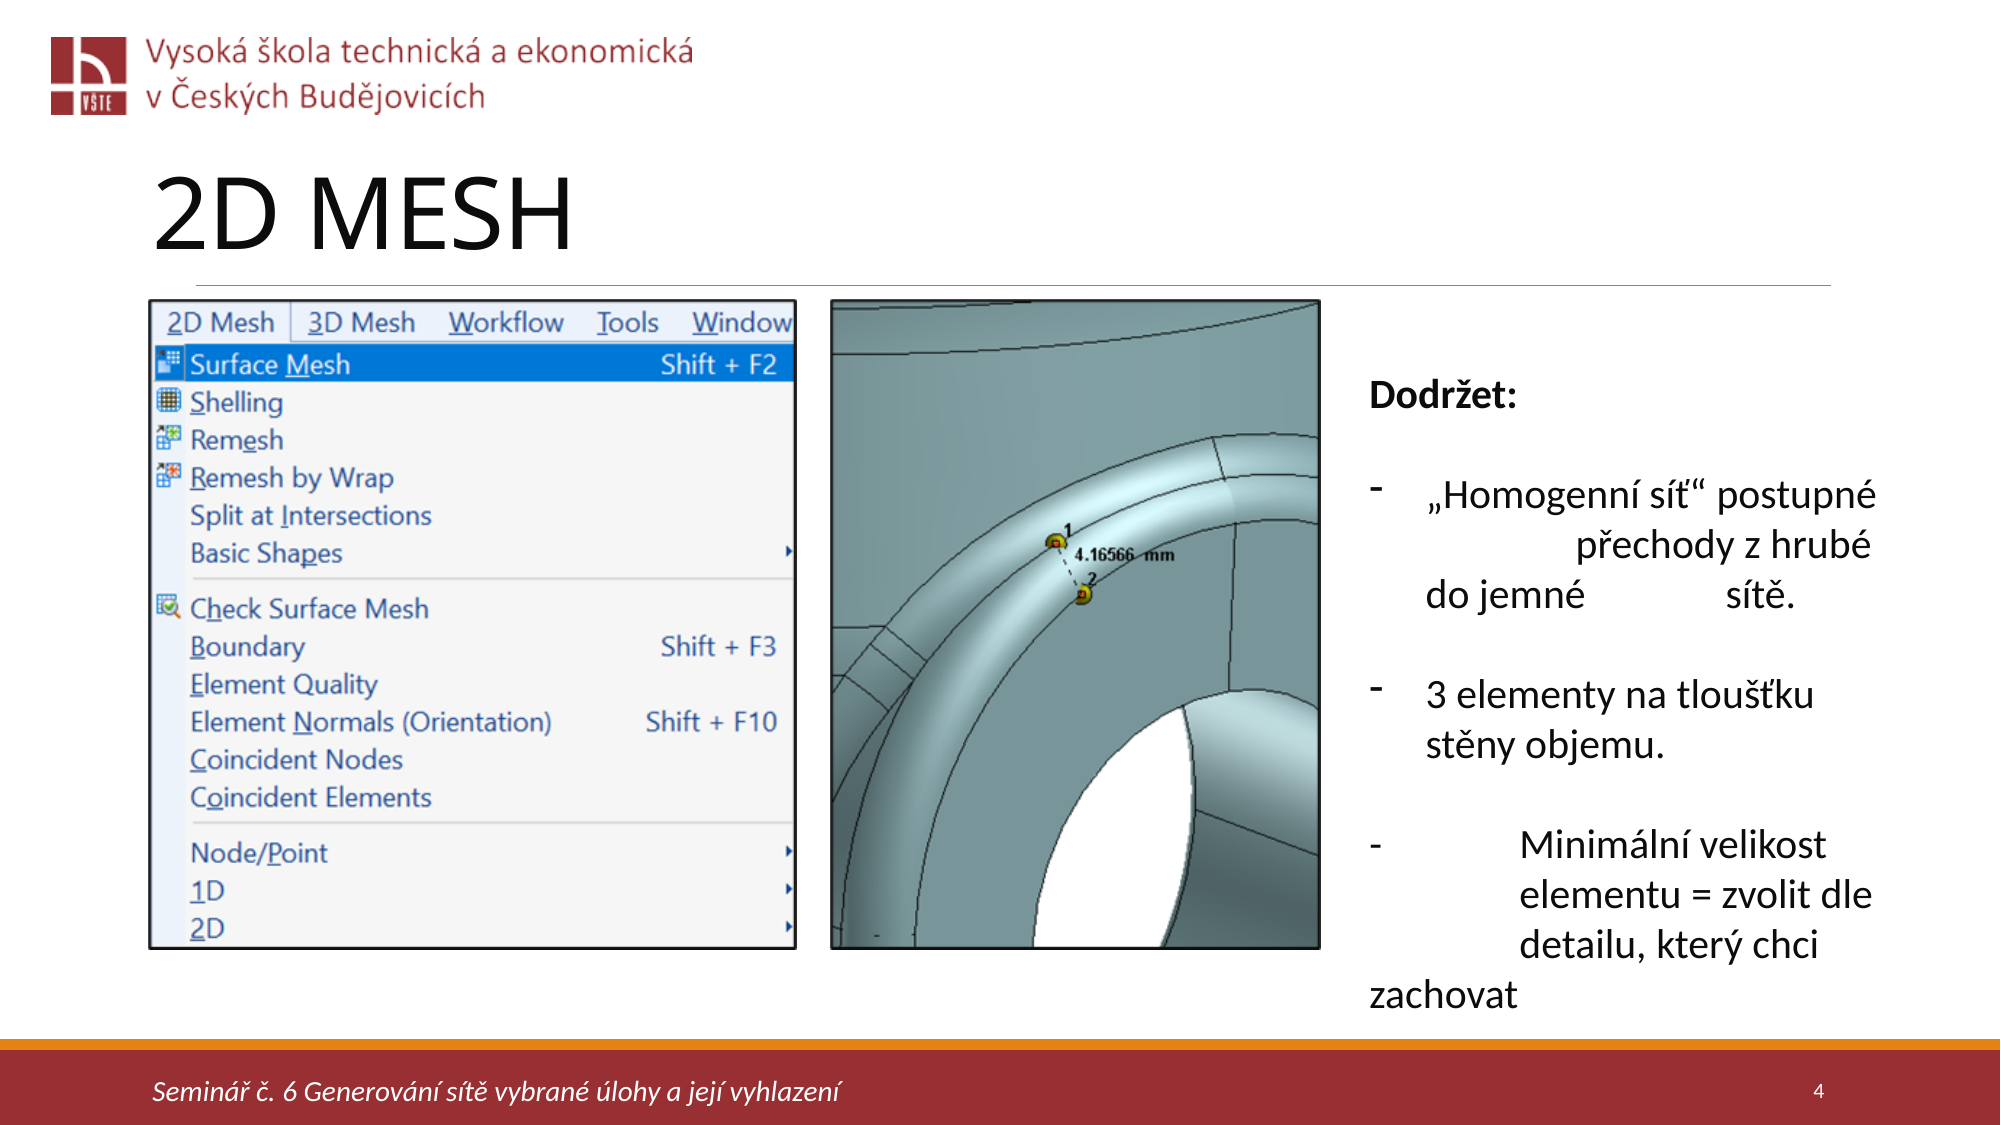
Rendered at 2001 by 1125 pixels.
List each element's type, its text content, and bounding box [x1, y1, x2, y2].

picture [50, 37, 693, 115]
text_box Dodržet: „Homogenní síť“ postupné přechody z hrubé do jemné sítě. 3 elementy na tloušťku stěny objemu. - Minimální velikost elementu = zvolit dle detailu, který chci zachovat [1354, 359, 1932, 1025]
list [148, 298, 797, 951]
picture [829, 298, 1321, 951]
title 2D MESH [137, 136, 1863, 278]
slide_number 4 [1624, 1059, 1840, 1120]
footer Seminář č. 6 Generování sítě vybrané úlohy a její vyhlazení [137, 1059, 1437, 1120]
